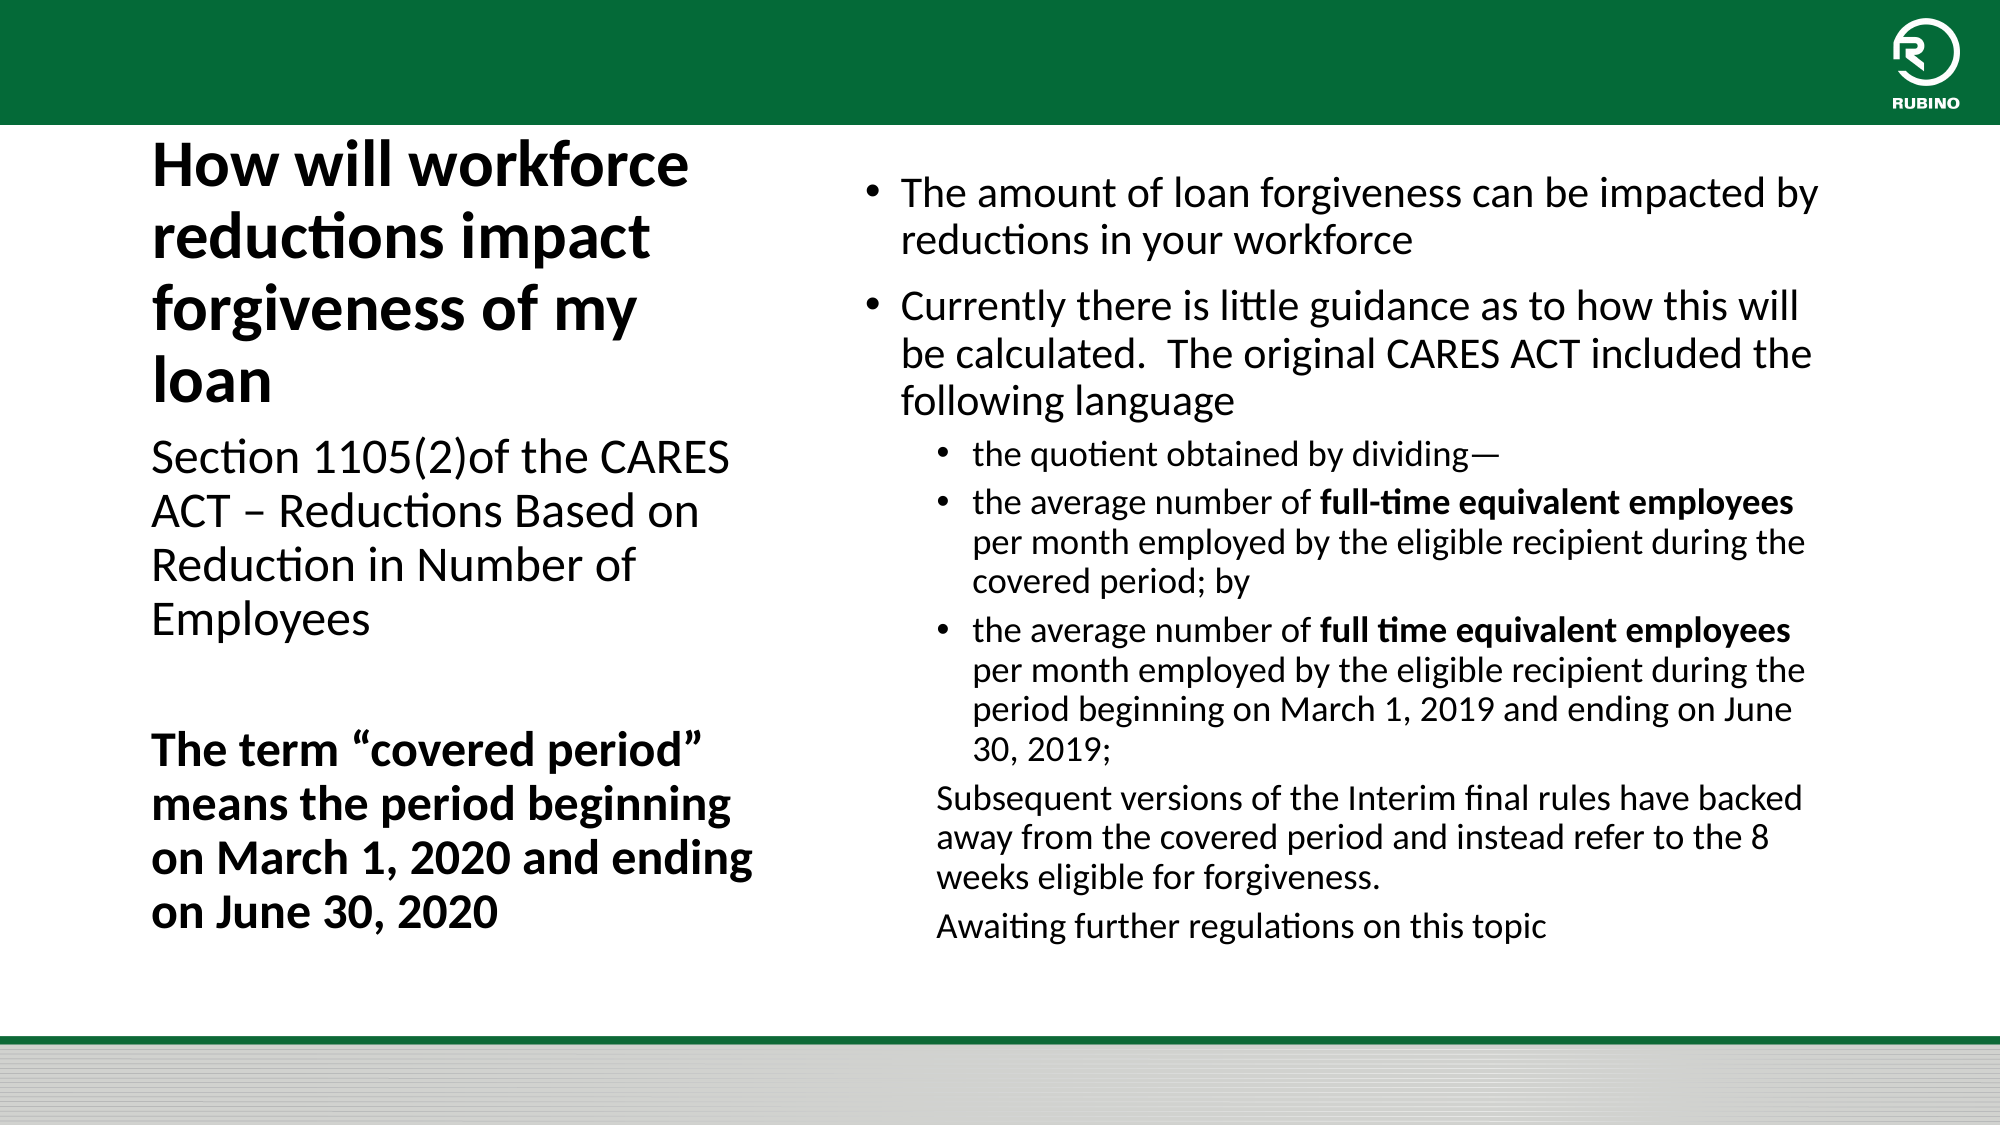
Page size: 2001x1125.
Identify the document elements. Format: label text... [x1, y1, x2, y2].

picture [0, 1036, 2000, 1125]
list Section 1105(2)of the CARES ACT – Reductions Based on Reduction in Number of Employees The term “covered period” means the period beginning on March 1, 2020 and ending on June 30, 2020 [136, 422, 782, 1048]
list The amount of loan forgiveness can be impacted by reductions in your workforce Currently there is little guidance as to how this will be calculated. The original CARES ACT included the following language the quotient obtained by dividing— the average number of full-time equivalent employees per month employed by the eligible recipient during the covered period; by the average number of full time equivalent employees per month employed by the eligible recipient during the period beginning on March 1, 2019 and ending on June 30, 2019; Subsequent versions of the Interim final rules have backed away from the covered period and instead refer to the 8 weeks eligible for forgiveness. Awaiting further regulations on this topic [850, 161, 1863, 962]
title How will workforce reductions impact forgiveness of my loan [137, 161, 783, 425]
picture [1893, 18, 1960, 109]
